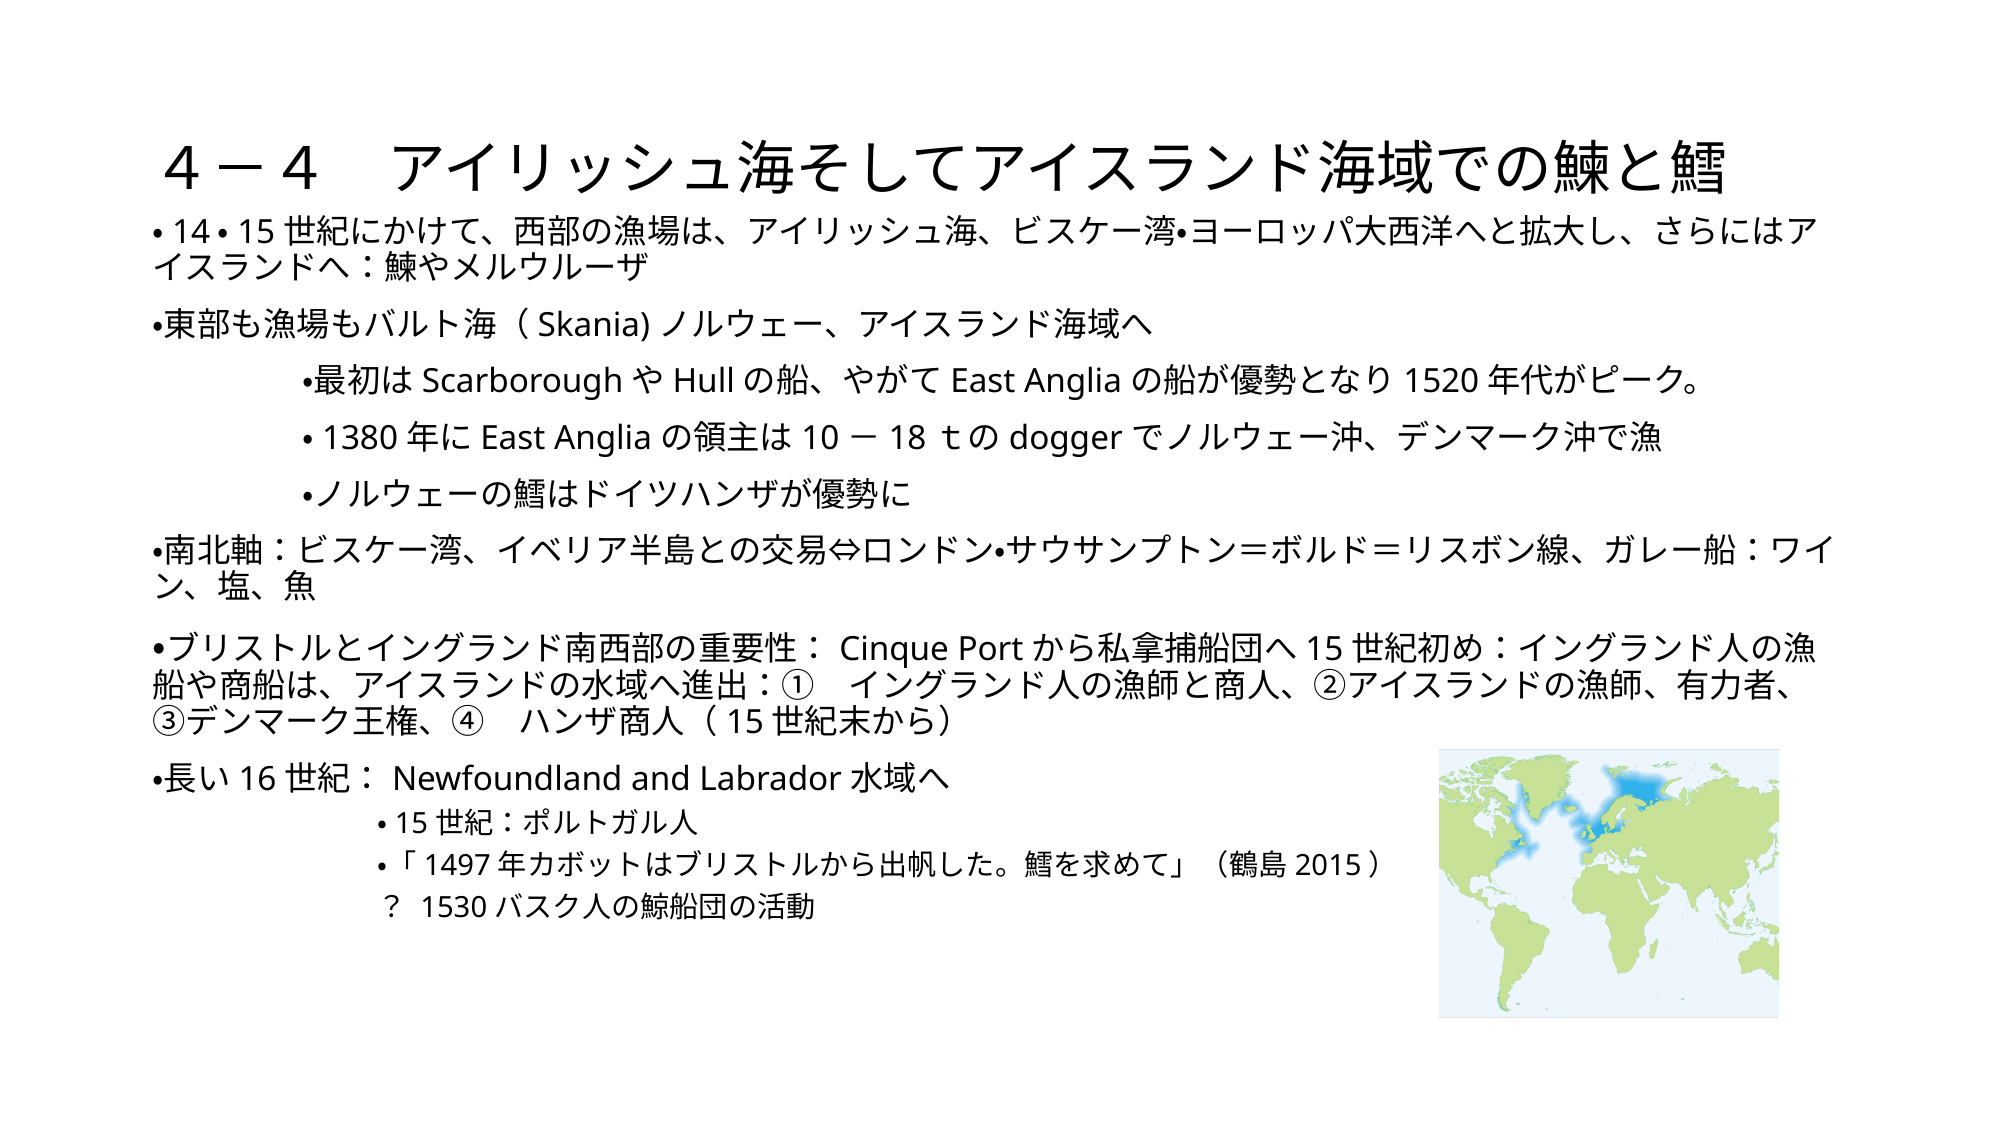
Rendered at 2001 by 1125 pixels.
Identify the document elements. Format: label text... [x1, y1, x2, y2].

title ４－４ アイリッシュ海そしてアイスランド海域での鰊と鱈 [137, 75, 1791, 207]
list ・14・15世紀にかけて、西部の漁場は、アイリッシュ海、ビスケー湾・ヨーロッパ大西洋へと拡大し、さらにはアイスランドへ：鰊やメルウルーザ ・東部も漁場もバルト海（Skania)ノルウェー、アイスランド海域へ ・最初はScarboroughやHullの船、やがてEast Angliaの船が優勢となり1520年代がピーク。 ・1380年にEast Angliaの領主は10－18ｔのdoggerでノルウェー沖、デンマーク沖で漁 ・ノルウェーの鱈はドイツハンザが優勢に ・南北軸：ビスケー湾、イベリア半島との交易⇔ロンドン・サウサンプトン＝ボルド＝リスボン線、ガレー船：ワイン、塩、魚 ・ブリストルとイングランド南西部の重要性：Cinque Portから私拿捕船団へ15世紀初め：イングランド人の漁船や商船は、アイスランドの水域へ進出：① イングランド人の漁師と商人、②アイスランドの漁師、有力者、③デンマーク王権、④ ハンザ商人（15世紀末から） ・長い16世紀：Newfoundland and Labrador水域へ ・15世紀：ポルトガル人 ・「1497年カボットはブリストルから出帆した。鱈を求めて」（鶴島2015） ？ 1530バスク人の鯨船団の活動 [137, 207, 1857, 1093]
picture [1438, 749, 1780, 1018]
